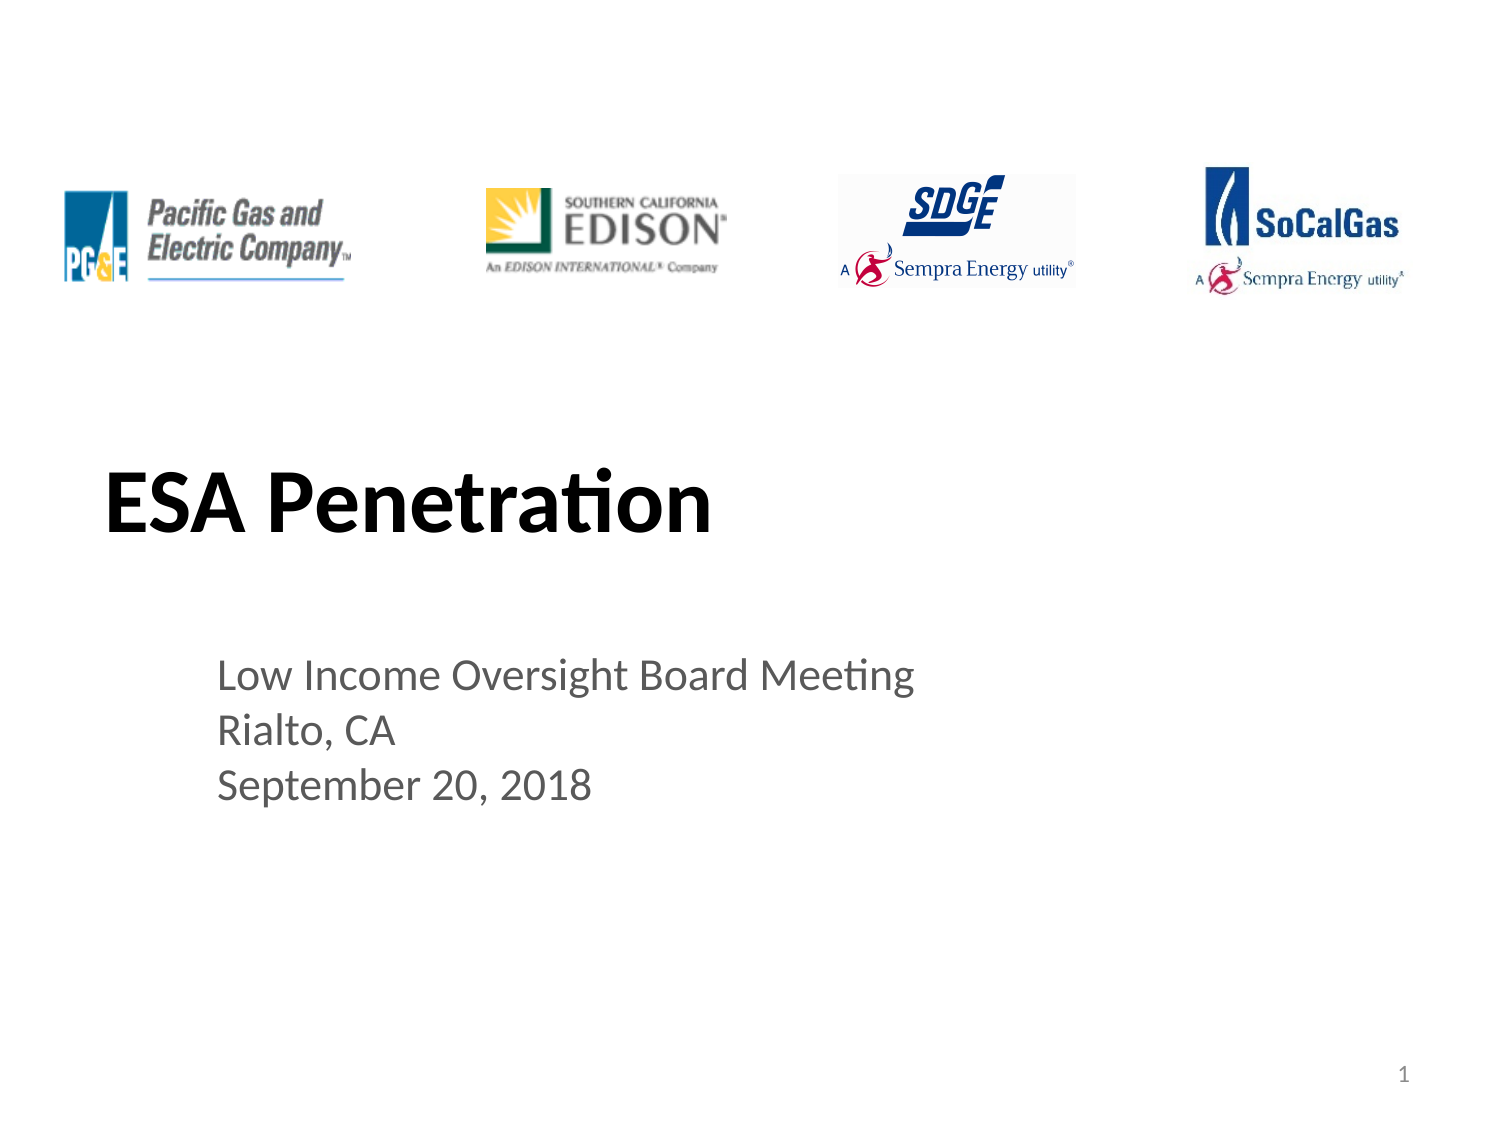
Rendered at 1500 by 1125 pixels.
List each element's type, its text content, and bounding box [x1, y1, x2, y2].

title ESA Penetration [89, 375, 1365, 617]
subtitle Low Income Oversight Board Meeting Rialto, CA September 20, 2018 [202, 637, 1252, 909]
picture [62, 187, 376, 315]
picture [486, 187, 728, 275]
picture [1187, 162, 1413, 301]
slide_number 1 [1074, 1042, 1425, 1103]
picture [838, 174, 1077, 288]
